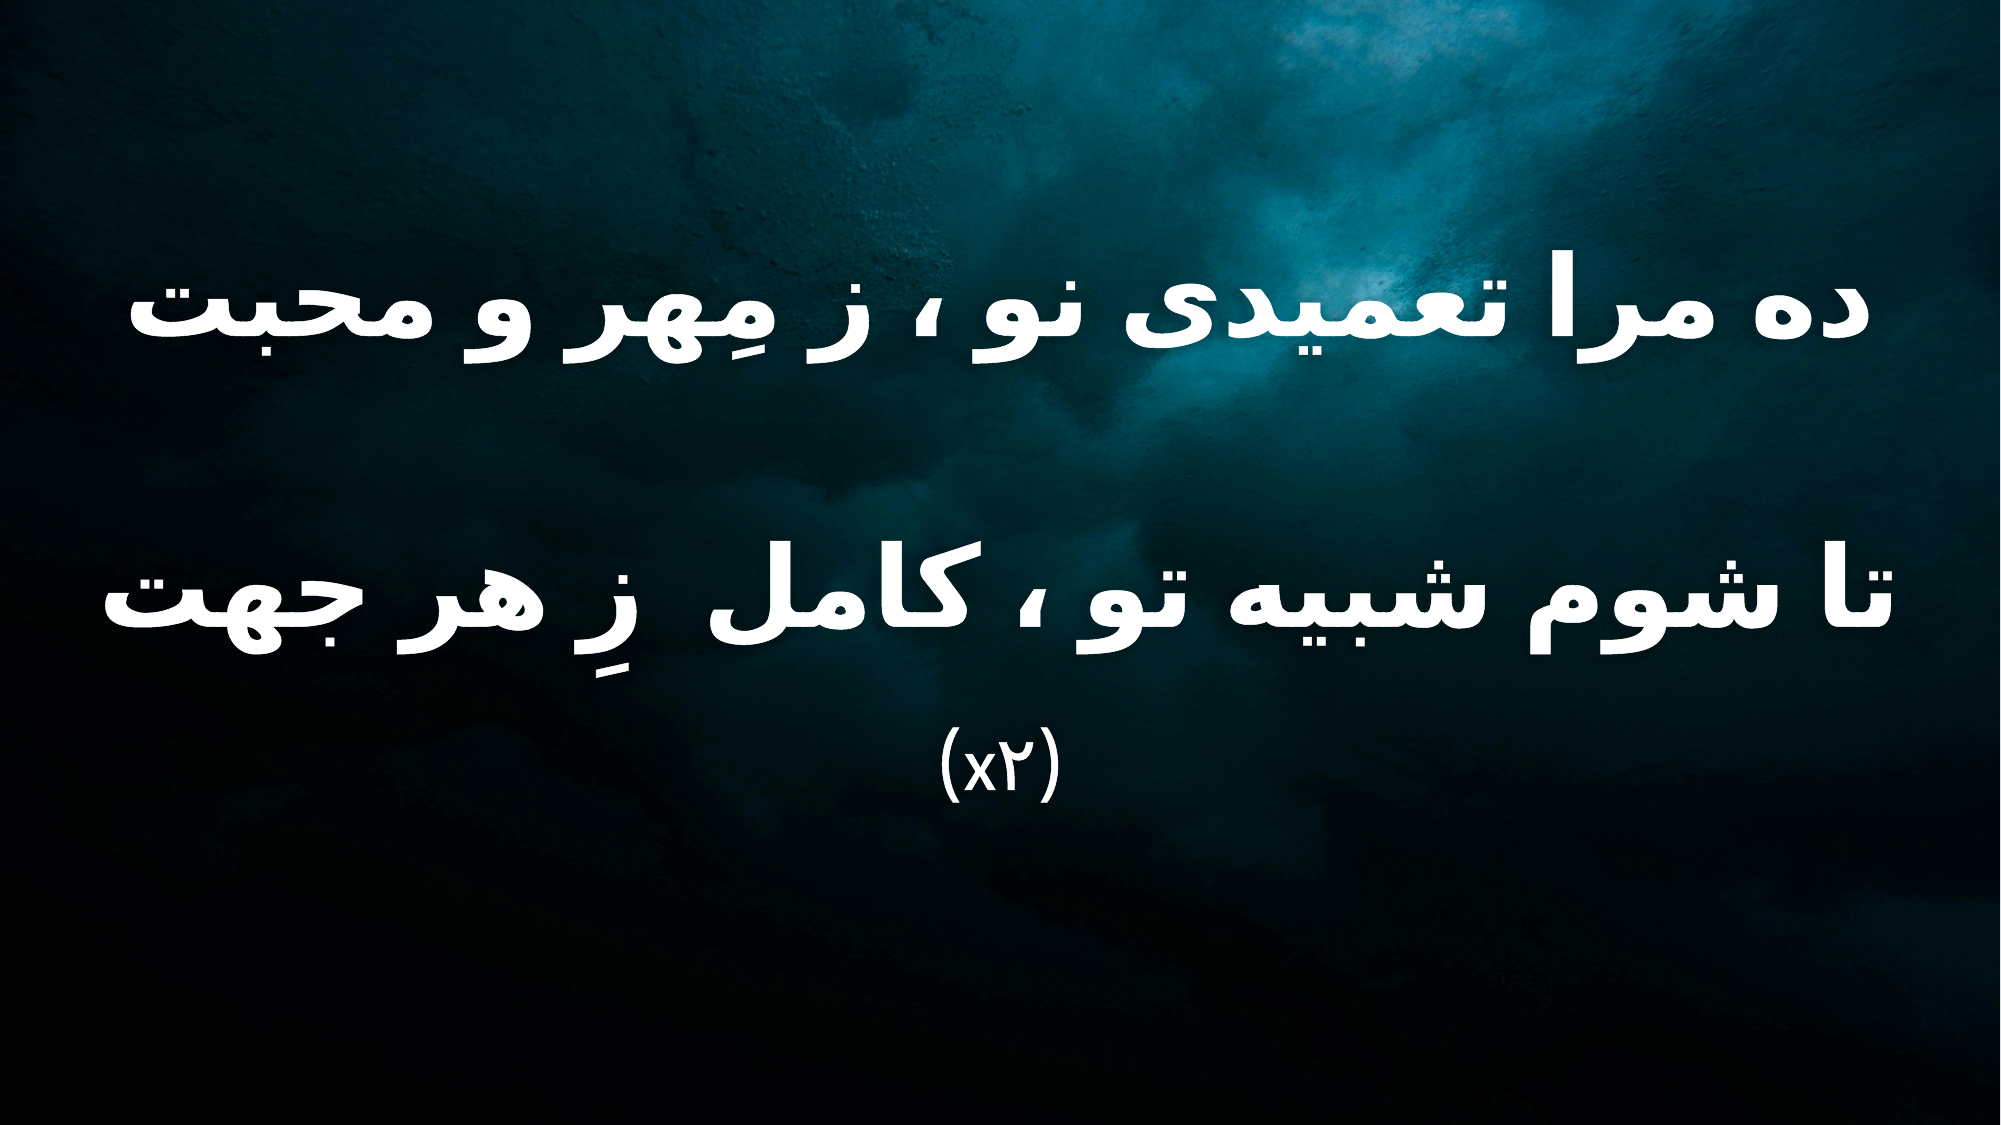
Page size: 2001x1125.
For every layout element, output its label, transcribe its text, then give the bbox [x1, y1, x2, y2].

subtitle ده مرا تعمیدی نو ، ز مِهر و محبت تا شوم شبیه تو ، کامل زِ هر جهت (x۲) [0, 0, 2000, 1125]
